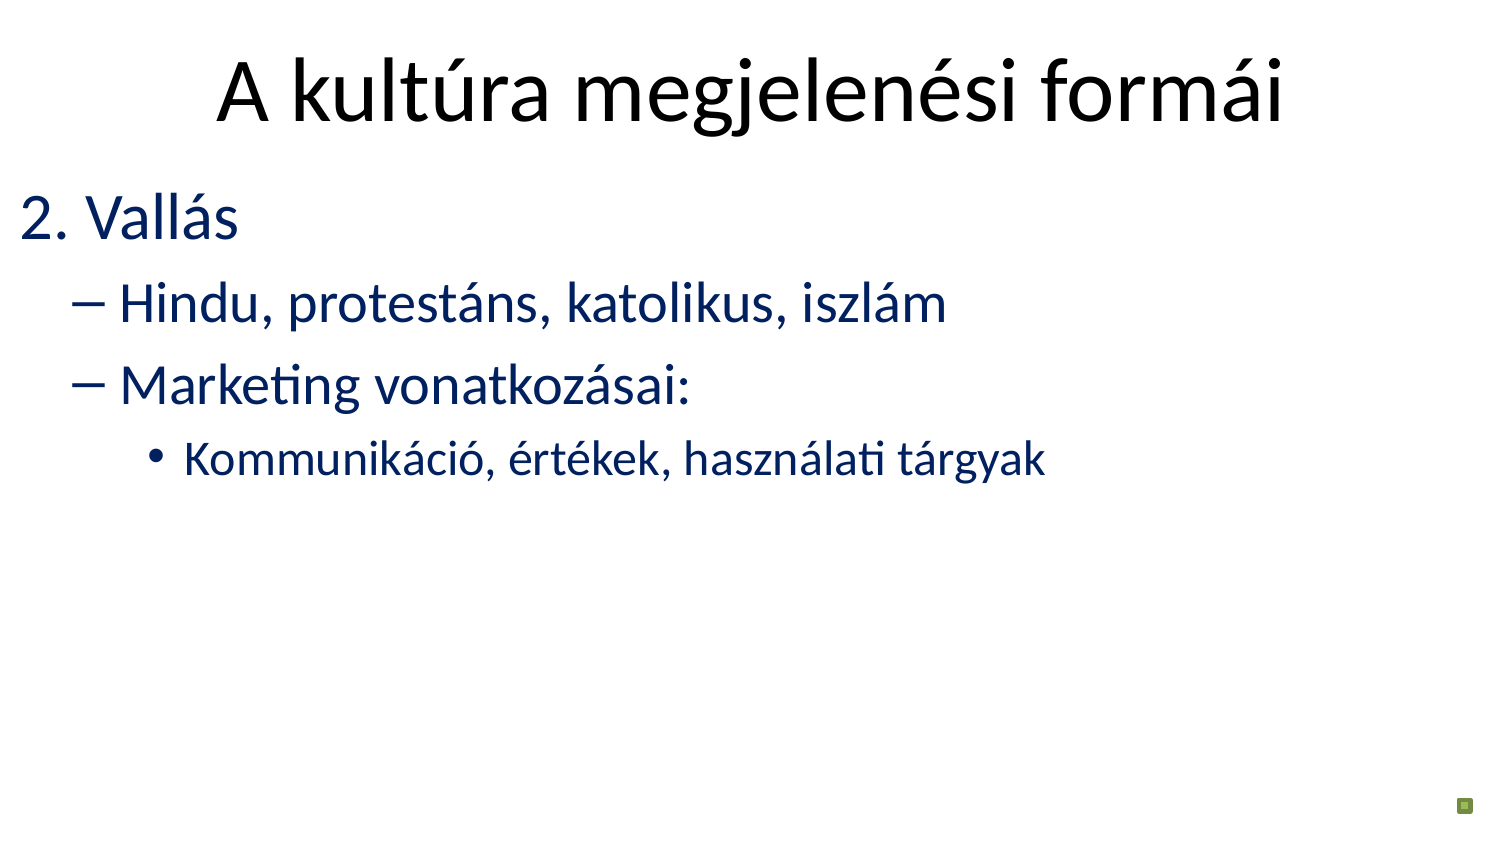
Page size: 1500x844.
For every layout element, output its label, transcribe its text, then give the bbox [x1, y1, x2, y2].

title A kultúra megjelenési formái [76, 14, 1427, 155]
list 2. Vallás Hindu, protestáns, katolikus, iszlám Marketing vonatkozásai: Kommunikáció, értékek, használati tárgyak [0, 164, 1333, 745]
text_box [1457, 798, 1473, 814]
